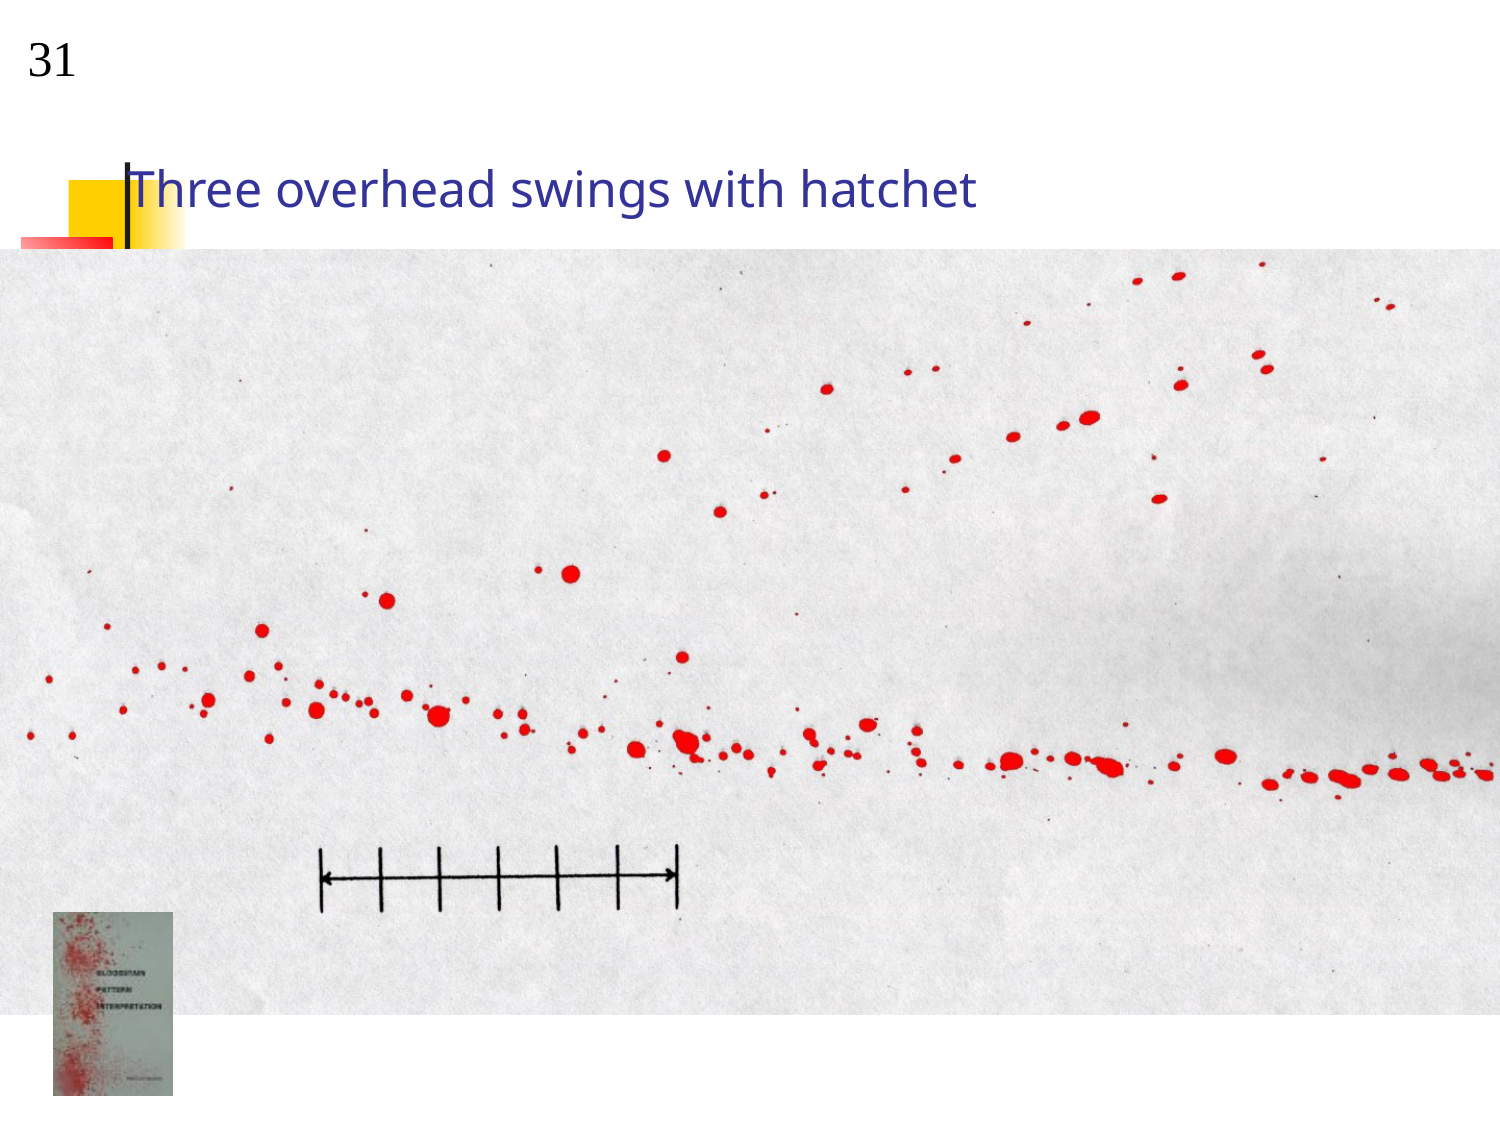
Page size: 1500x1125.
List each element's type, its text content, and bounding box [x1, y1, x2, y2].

title Three overhead swings with hatchet [112, 37, 1388, 225]
picture [0, 249, 1500, 1096]
text_box 31 [12, 19, 93, 95]
